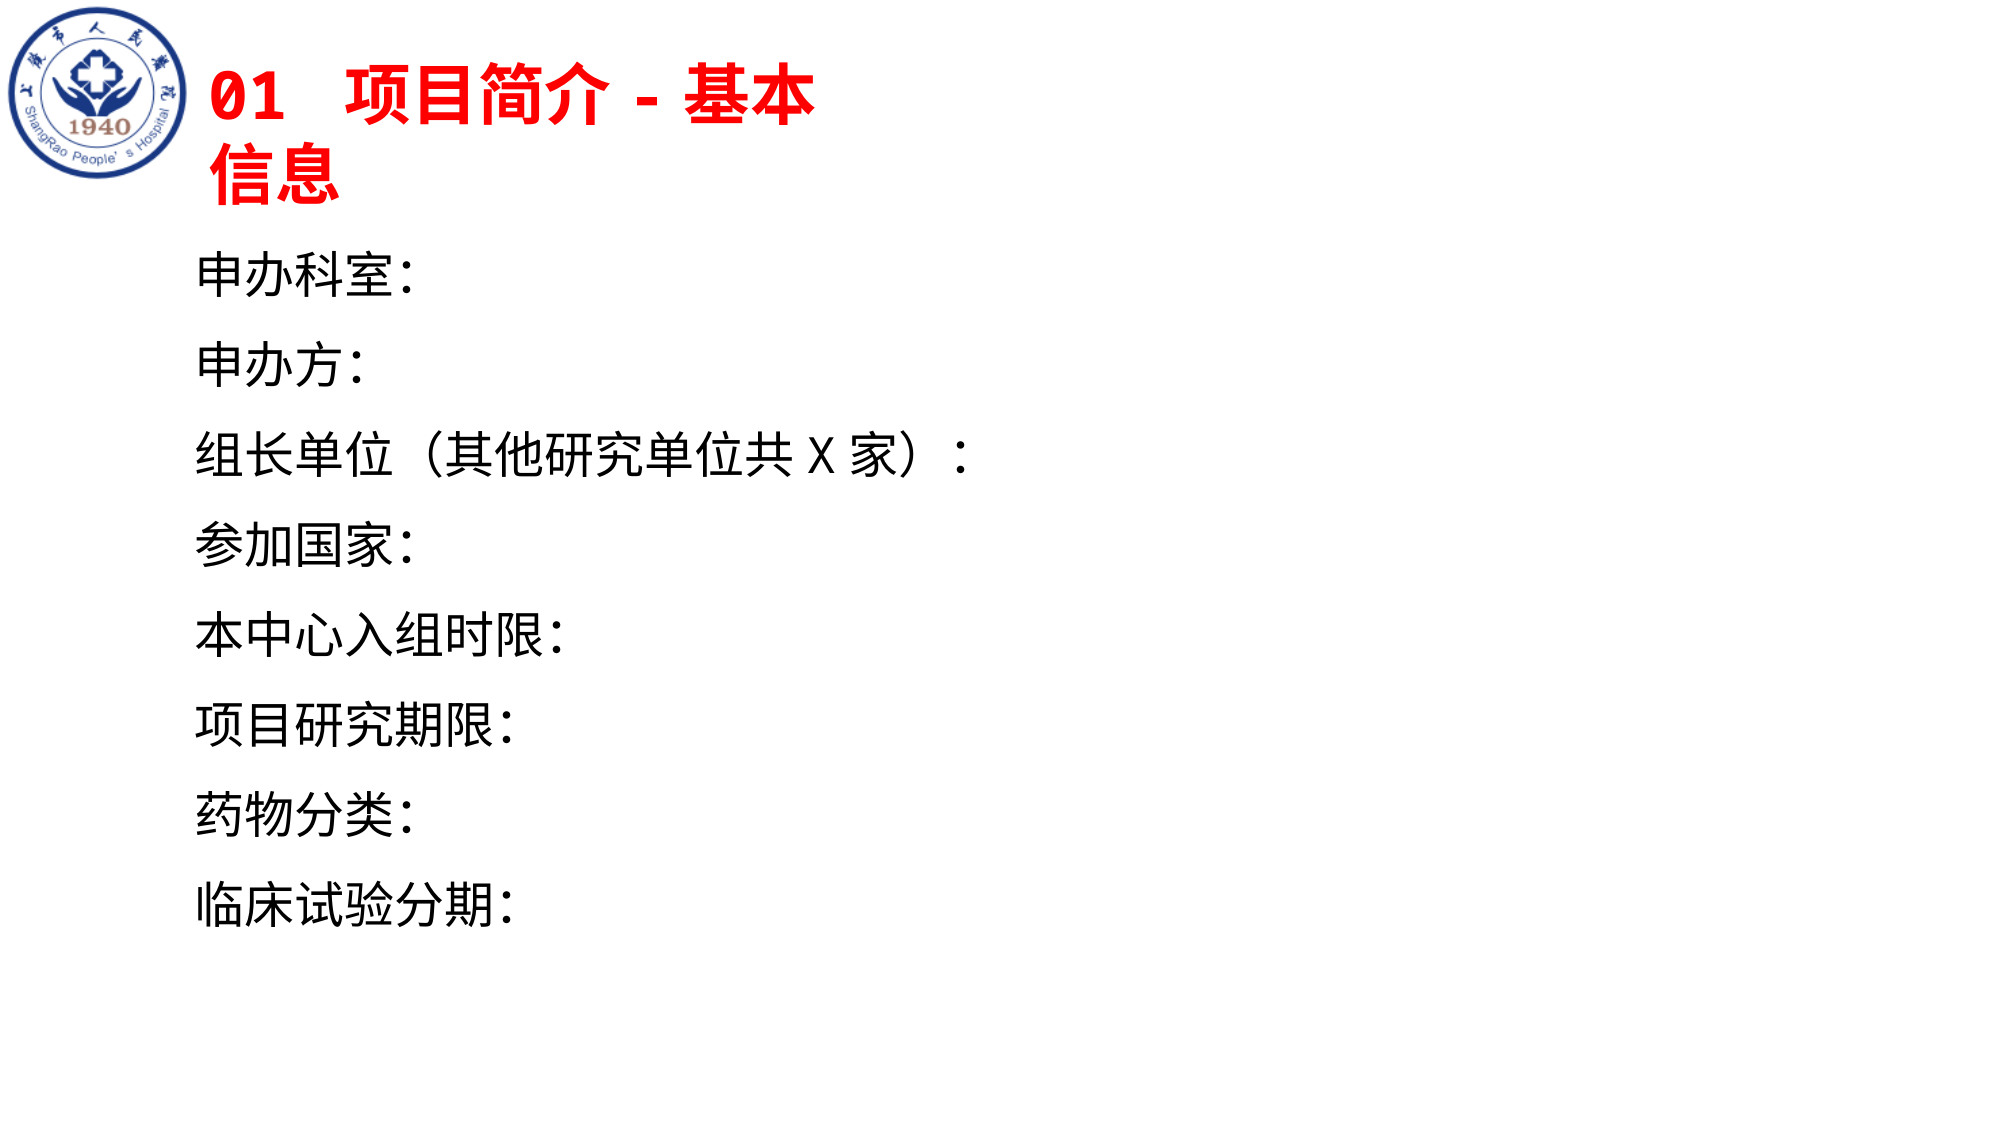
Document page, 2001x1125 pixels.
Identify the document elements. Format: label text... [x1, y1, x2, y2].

picture [0, 0, 195, 188]
text_box 申办科室： 申办方： 组长单位（其他研究单位共X家）： 参加国家： 本中心入组时限： 项目研究期限： 药物分类： 临床试验分期： [179, 205, 1813, 1042]
text_box 01 项目简介-基本信息 [194, 45, 898, 205]
